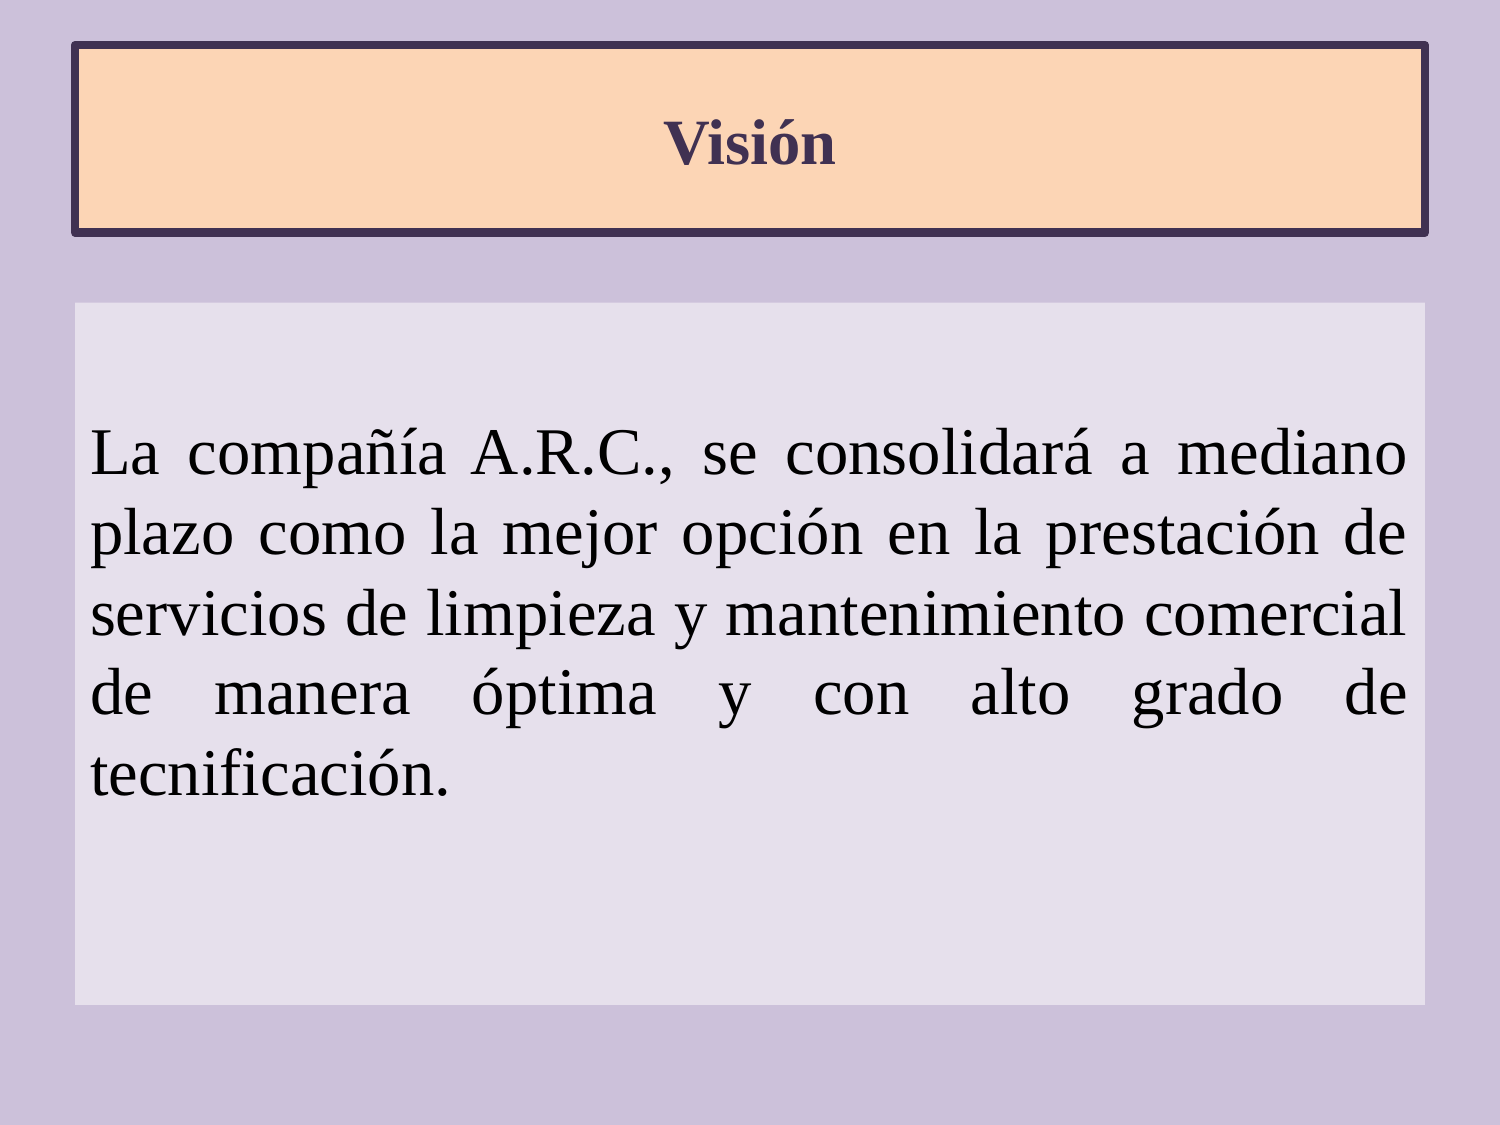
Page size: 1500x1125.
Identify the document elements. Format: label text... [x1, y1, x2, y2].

list La compañía A.R.C., se consolidará a mediano plazo como la mejor opción en la prestación de servicios de limpieza y mantenimiento comercial de manera óptima y con alto grado de tecnificación. [75, 302, 1425, 1005]
title Visión [75, 45, 1425, 233]
